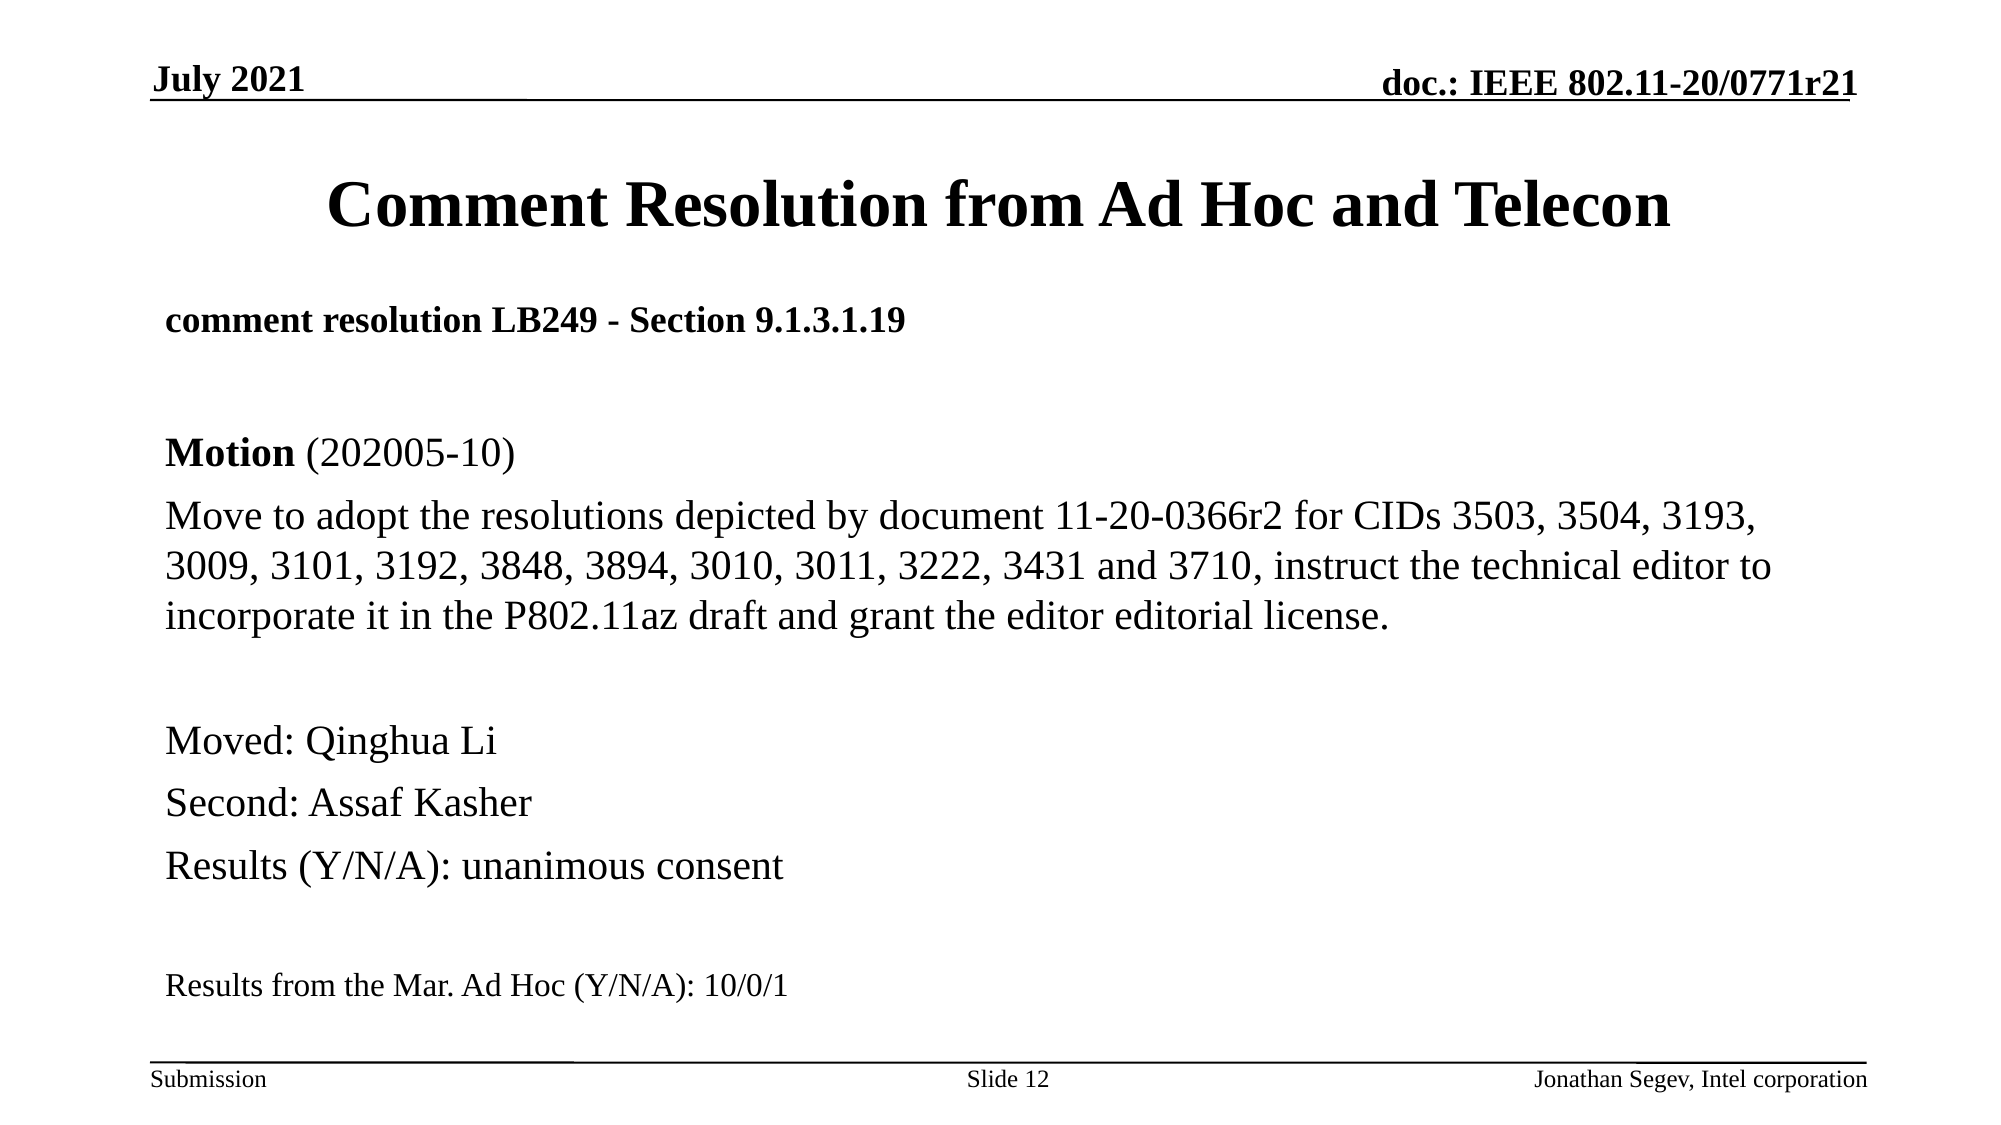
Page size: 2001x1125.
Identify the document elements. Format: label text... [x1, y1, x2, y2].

slide_number Slide 12 [950, 1061, 1067, 1123]
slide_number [152, 54, 563, 100]
footer Jonathan Segev, Intel corporation [1171, 1061, 1869, 1093]
title Comment Resolution from Ad Hoc and Telecon [149, 112, 1850, 286]
list comment resolution LB249 - Section 9.1.3.1.19 Motion (202005-10) Move to adopt the resolutions depicted by document 11-20-0366r2 for CIDs 3503, 3504, 3193, 3009, 3101, 3192, 3848, 3894, 3010, 3011, 3222, 3431 and 3710, instruct the technical editor to incorporate it in the P802.11az draft and grant the editor editorial license. Moved: Qinghua Li Second: Assaf Kasher Results (Y/N/A): unanimous consent Results from the Mar. Ad Hoc (Y/N/A): 10/0/1 [149, 286, 1850, 1000]
